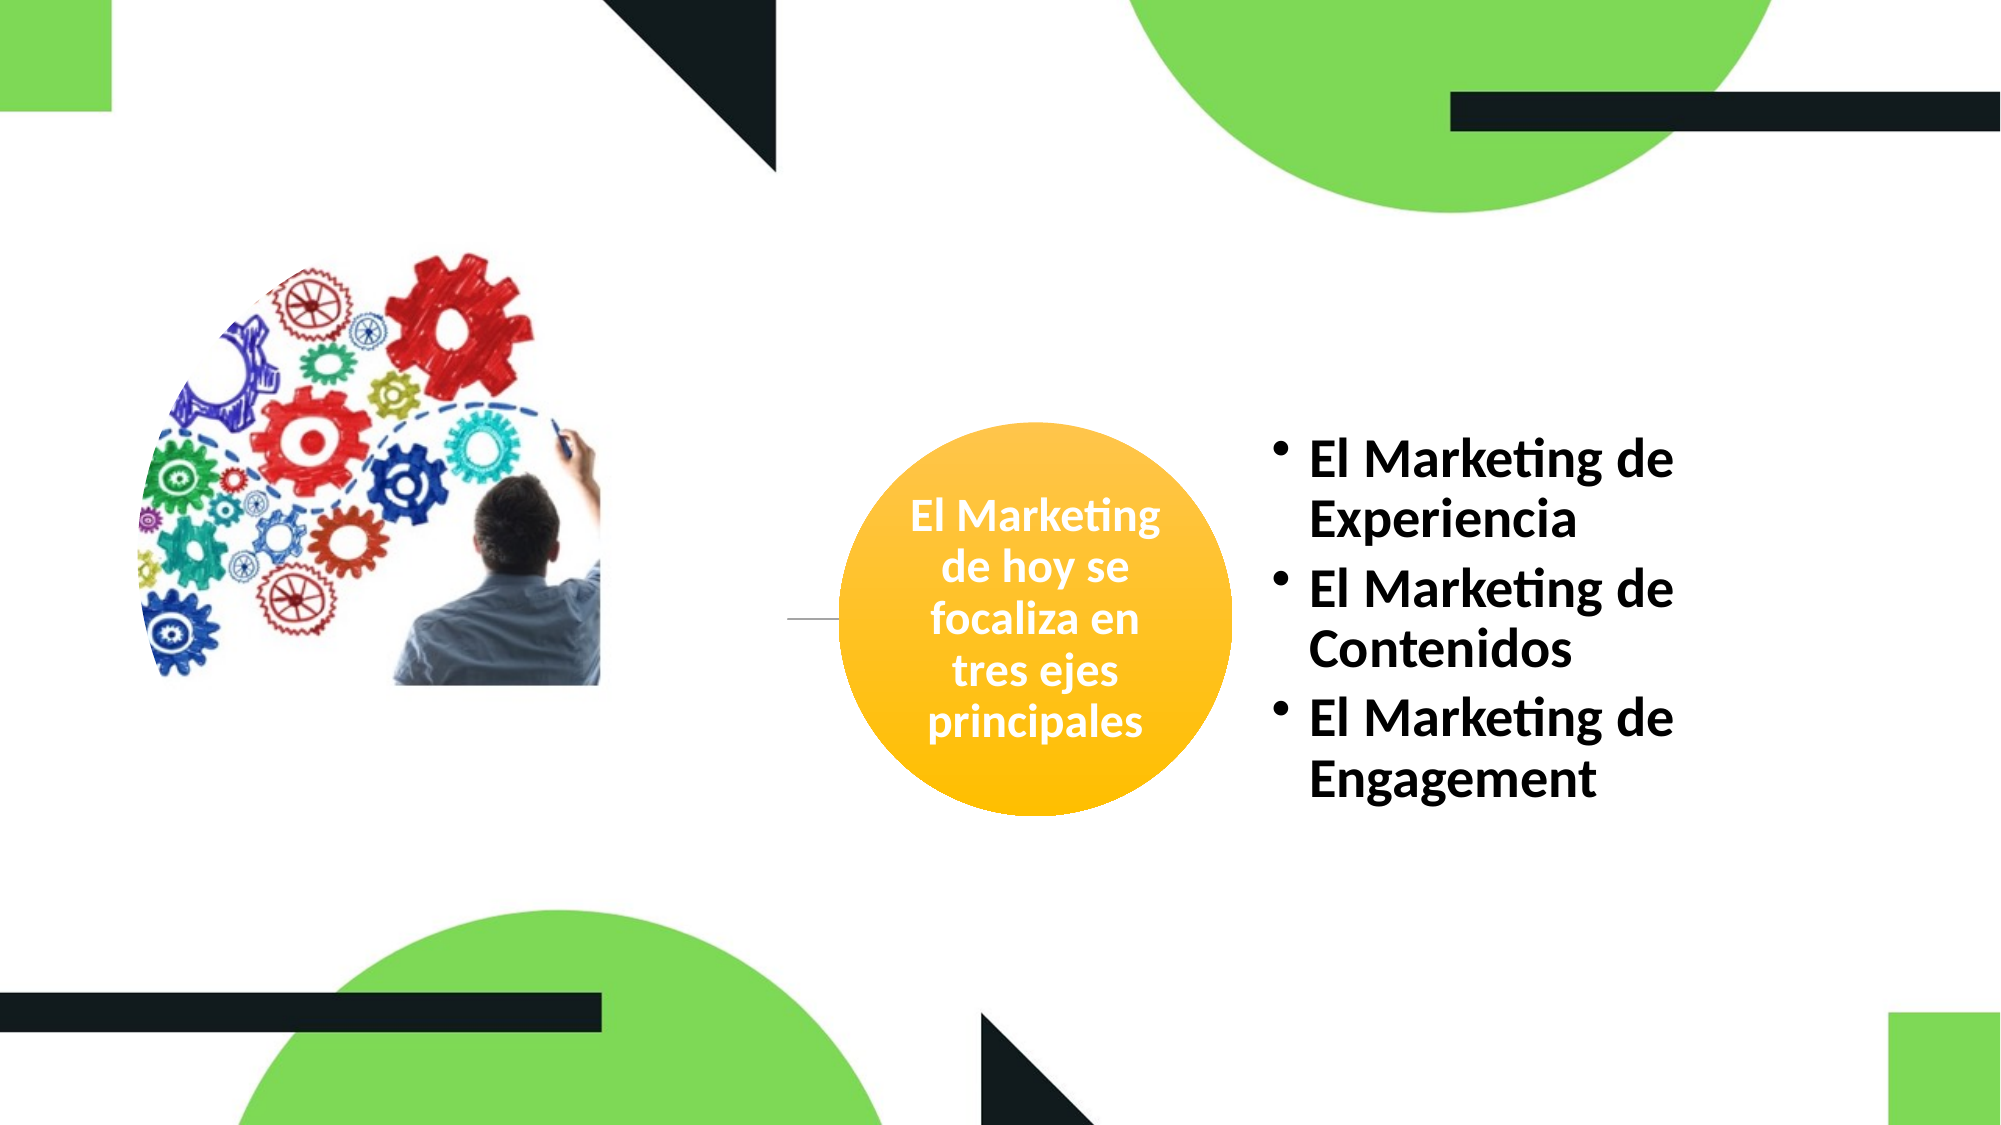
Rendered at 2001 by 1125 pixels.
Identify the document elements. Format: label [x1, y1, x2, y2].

list [137, 113, 1863, 1125]
picture [0, 0, 2001, 1125]
